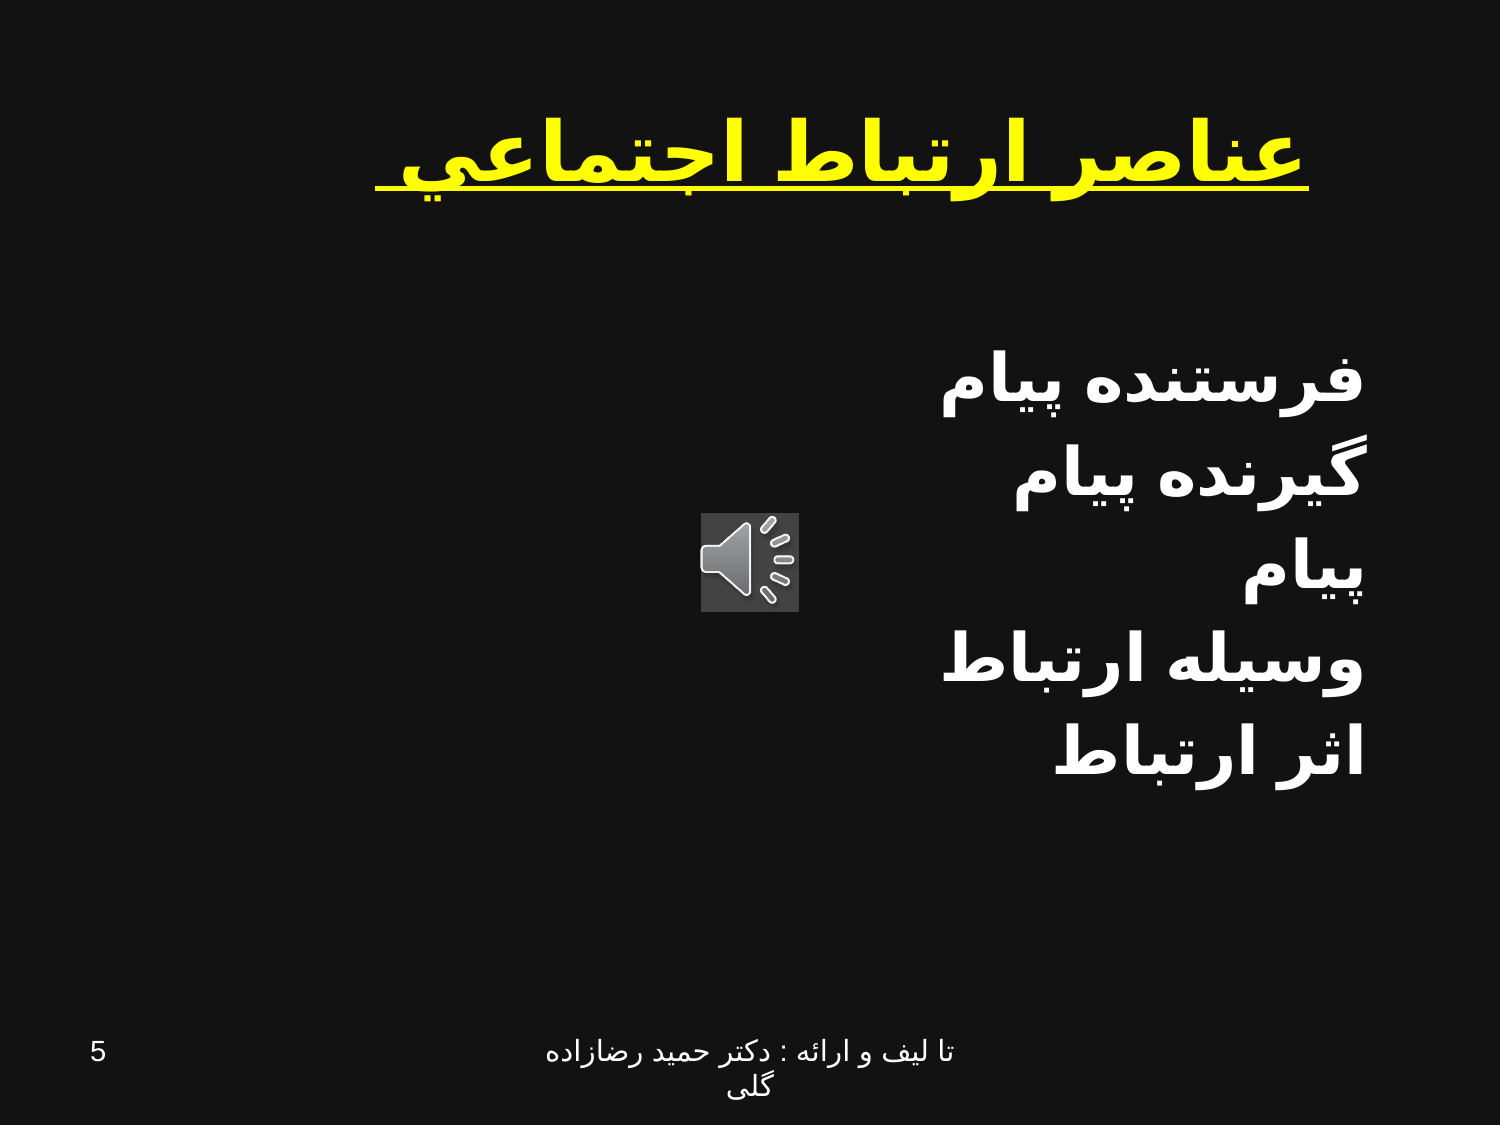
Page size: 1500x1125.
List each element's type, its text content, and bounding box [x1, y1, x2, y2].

footer تا لیف و ارائه : دکتر حمید رضازاده گلی [512, 1024, 988, 1103]
title عناصر ارتباط اجتماعي [123, 93, 1325, 234]
slide_number 5 [74, 1024, 426, 1103]
picture [699, 512, 801, 613]
subtitle فرستنده پيام گيرنده پيام پيام وسيله ارتباط اثر ارتباط [0, 234, 1383, 1020]
